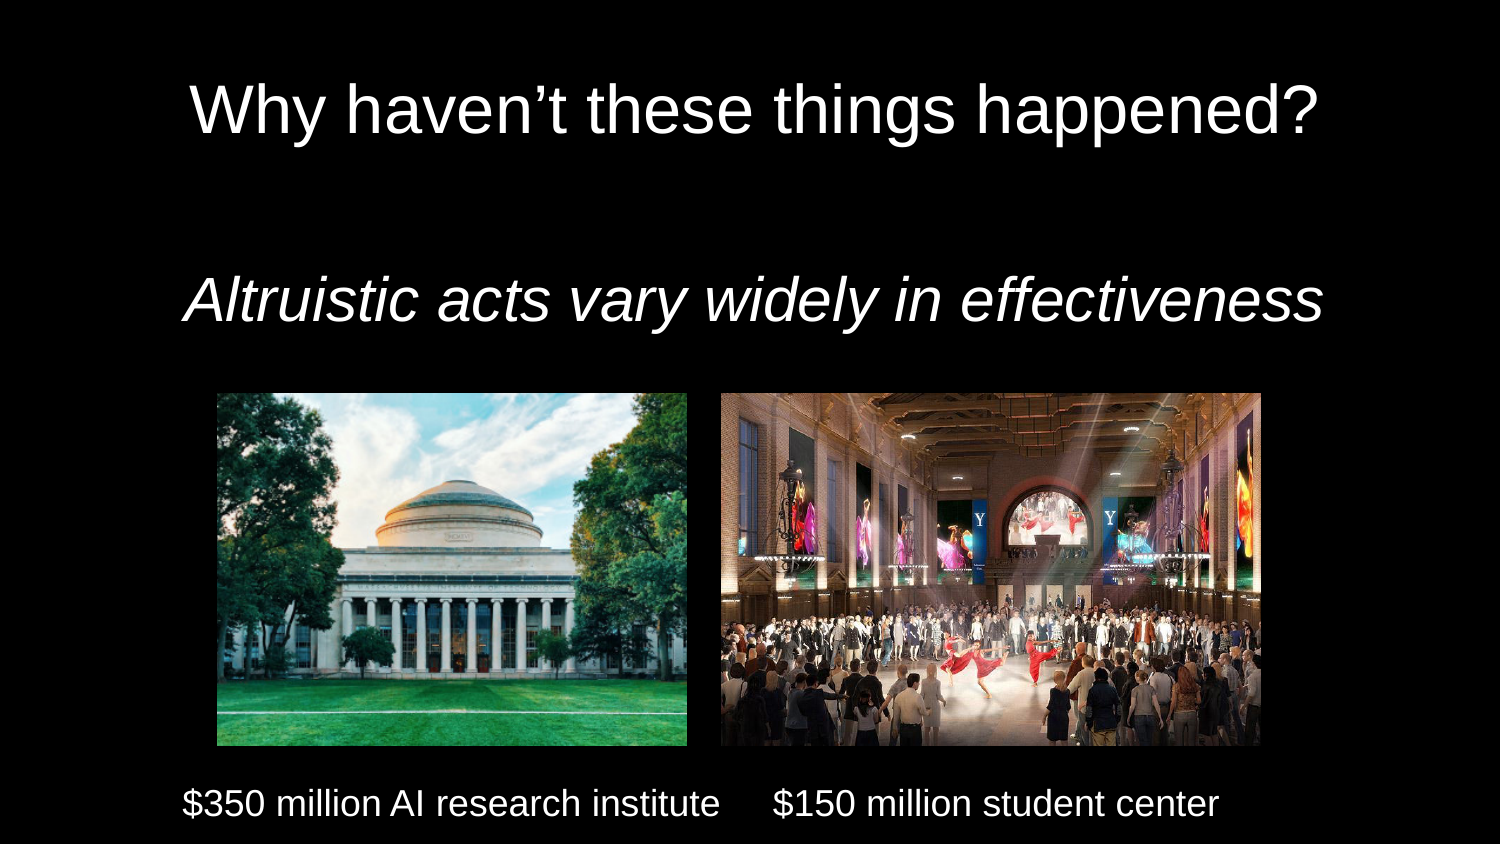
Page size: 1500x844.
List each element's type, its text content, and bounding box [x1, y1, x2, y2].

text_box $150 million student center [758, 772, 1235, 832]
title Altruistic acts vary widely in effectiveness [80, 225, 1431, 367]
text_box Why haven’t these things happened? [80, 35, 1431, 177]
picture [216, 392, 687, 746]
text_box $350 million AI research institute [167, 772, 736, 832]
picture [720, 392, 1261, 746]
